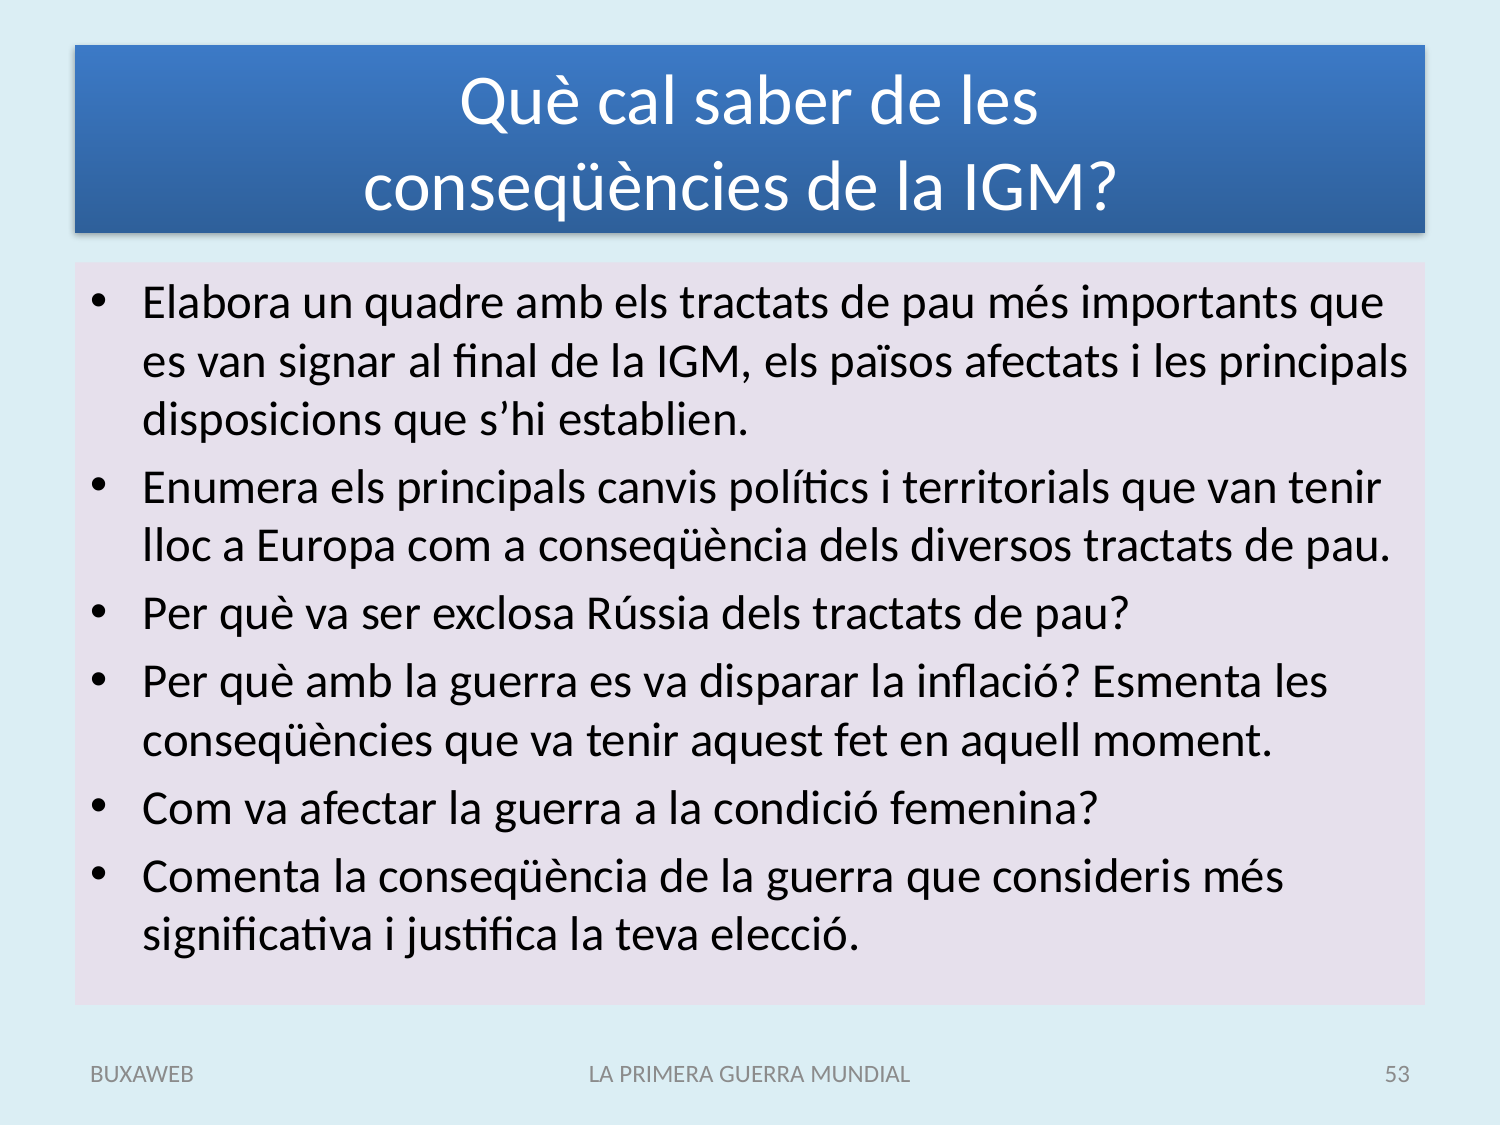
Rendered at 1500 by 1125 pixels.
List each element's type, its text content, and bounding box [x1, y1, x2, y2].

title Què cal saber de les conseqüències de la IGM? [75, 45, 1425, 233]
slide_number 53 [1074, 1042, 1425, 1103]
slide_number BUXAWEB [75, 1042, 425, 1103]
footer LA PRIMERA GUERRA MUNDIAL [512, 1042, 988, 1103]
list Elabora un quadre amb els tractats de pau més importants que es van signar al final de la IGM, els països afectats i les principals disposicions que s’hi establien. Enumera els principals canvis polítics i territorials que van tenir lloc a Europa com a conseqüència dels diversos tractats de pau. Per què va ser exclosa Rússia dels tractats de pau? Per què amb la guerra es va disparar la inflació? Esmenta les conseqüències que va tenir aquest fet en aquell moment. Com va afectar la guerra a la condició femenina? Comenta la conseqüència de la guerra que consideris més significativa i justifica la teva elecció. [75, 262, 1425, 1005]
